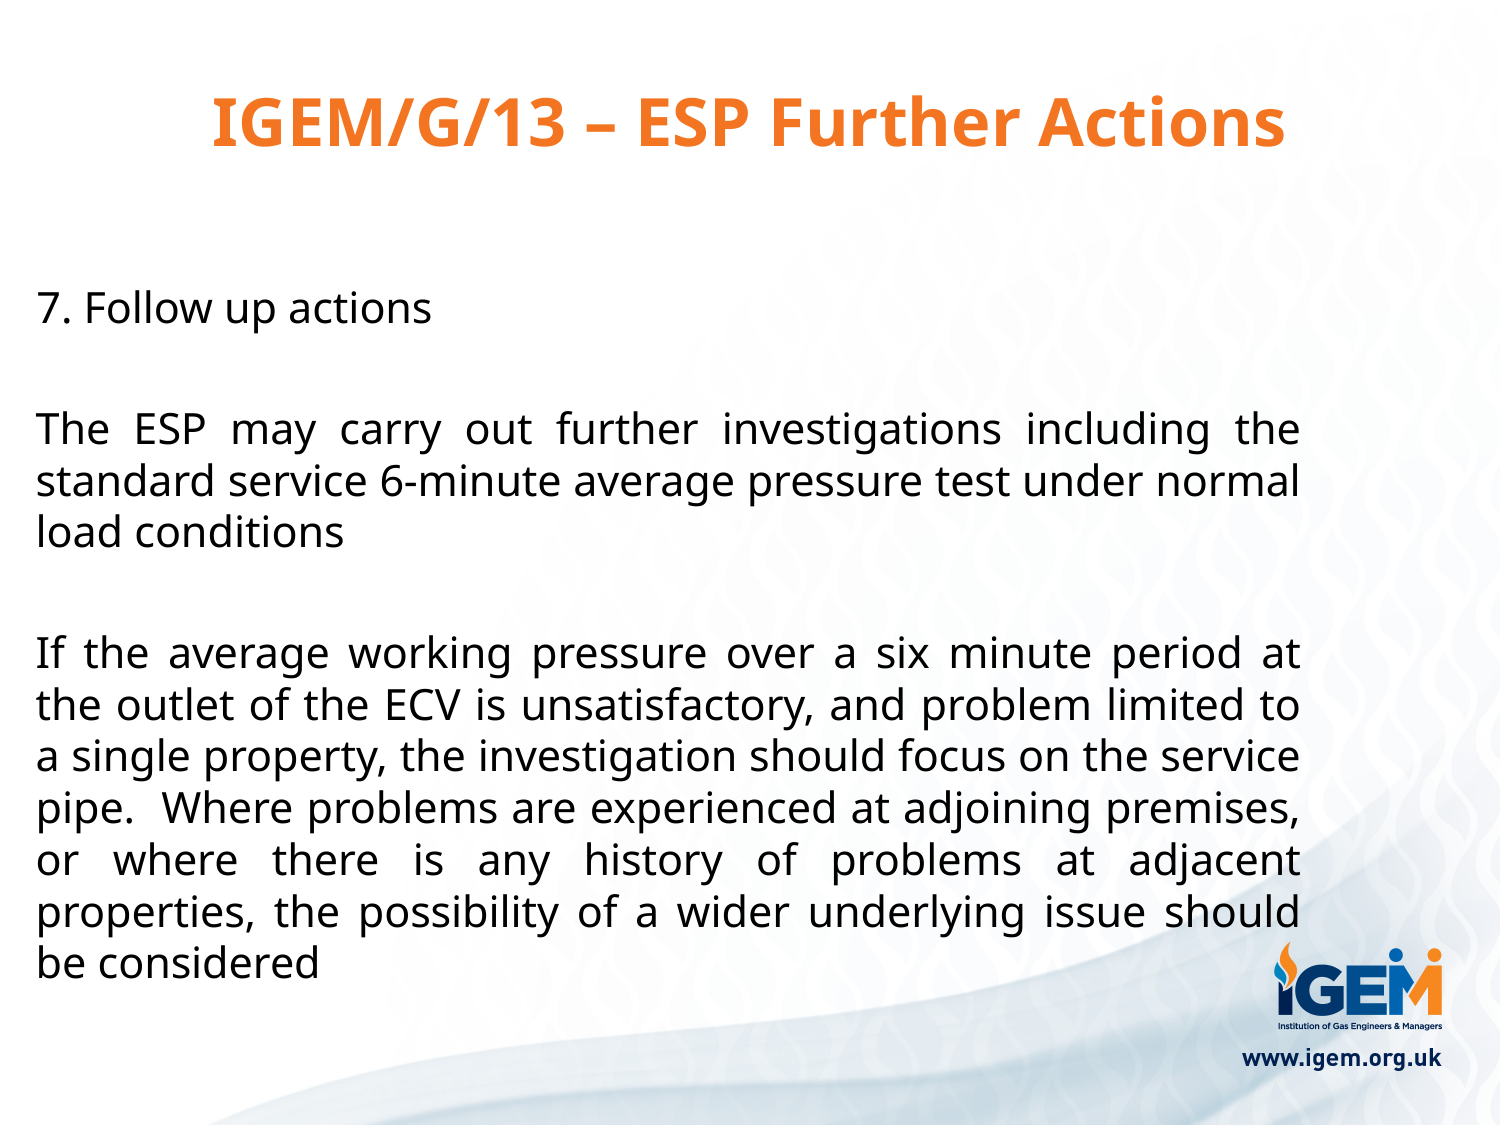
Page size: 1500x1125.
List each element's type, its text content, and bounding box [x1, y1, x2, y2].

list 7. Follow up actions The ESP may carry out further investigations including the standard service 6-minute average pressure test under normal load conditions If the average working pressure over a six minute period at the outlet of the ECV is unsatisfactory, and problem limited to a single property, the investigation should focus on the service pipe. Where problems are experienced at adjoining premises, or where there is any history of problems at adjacent properties, the possibility of a wider underlying issue should be considered [0, 219, 1317, 1005]
picture [0, 0, 1500, 1125]
title IGEM/G/13 – ESP Further Actions [75, 63, 1425, 176]
